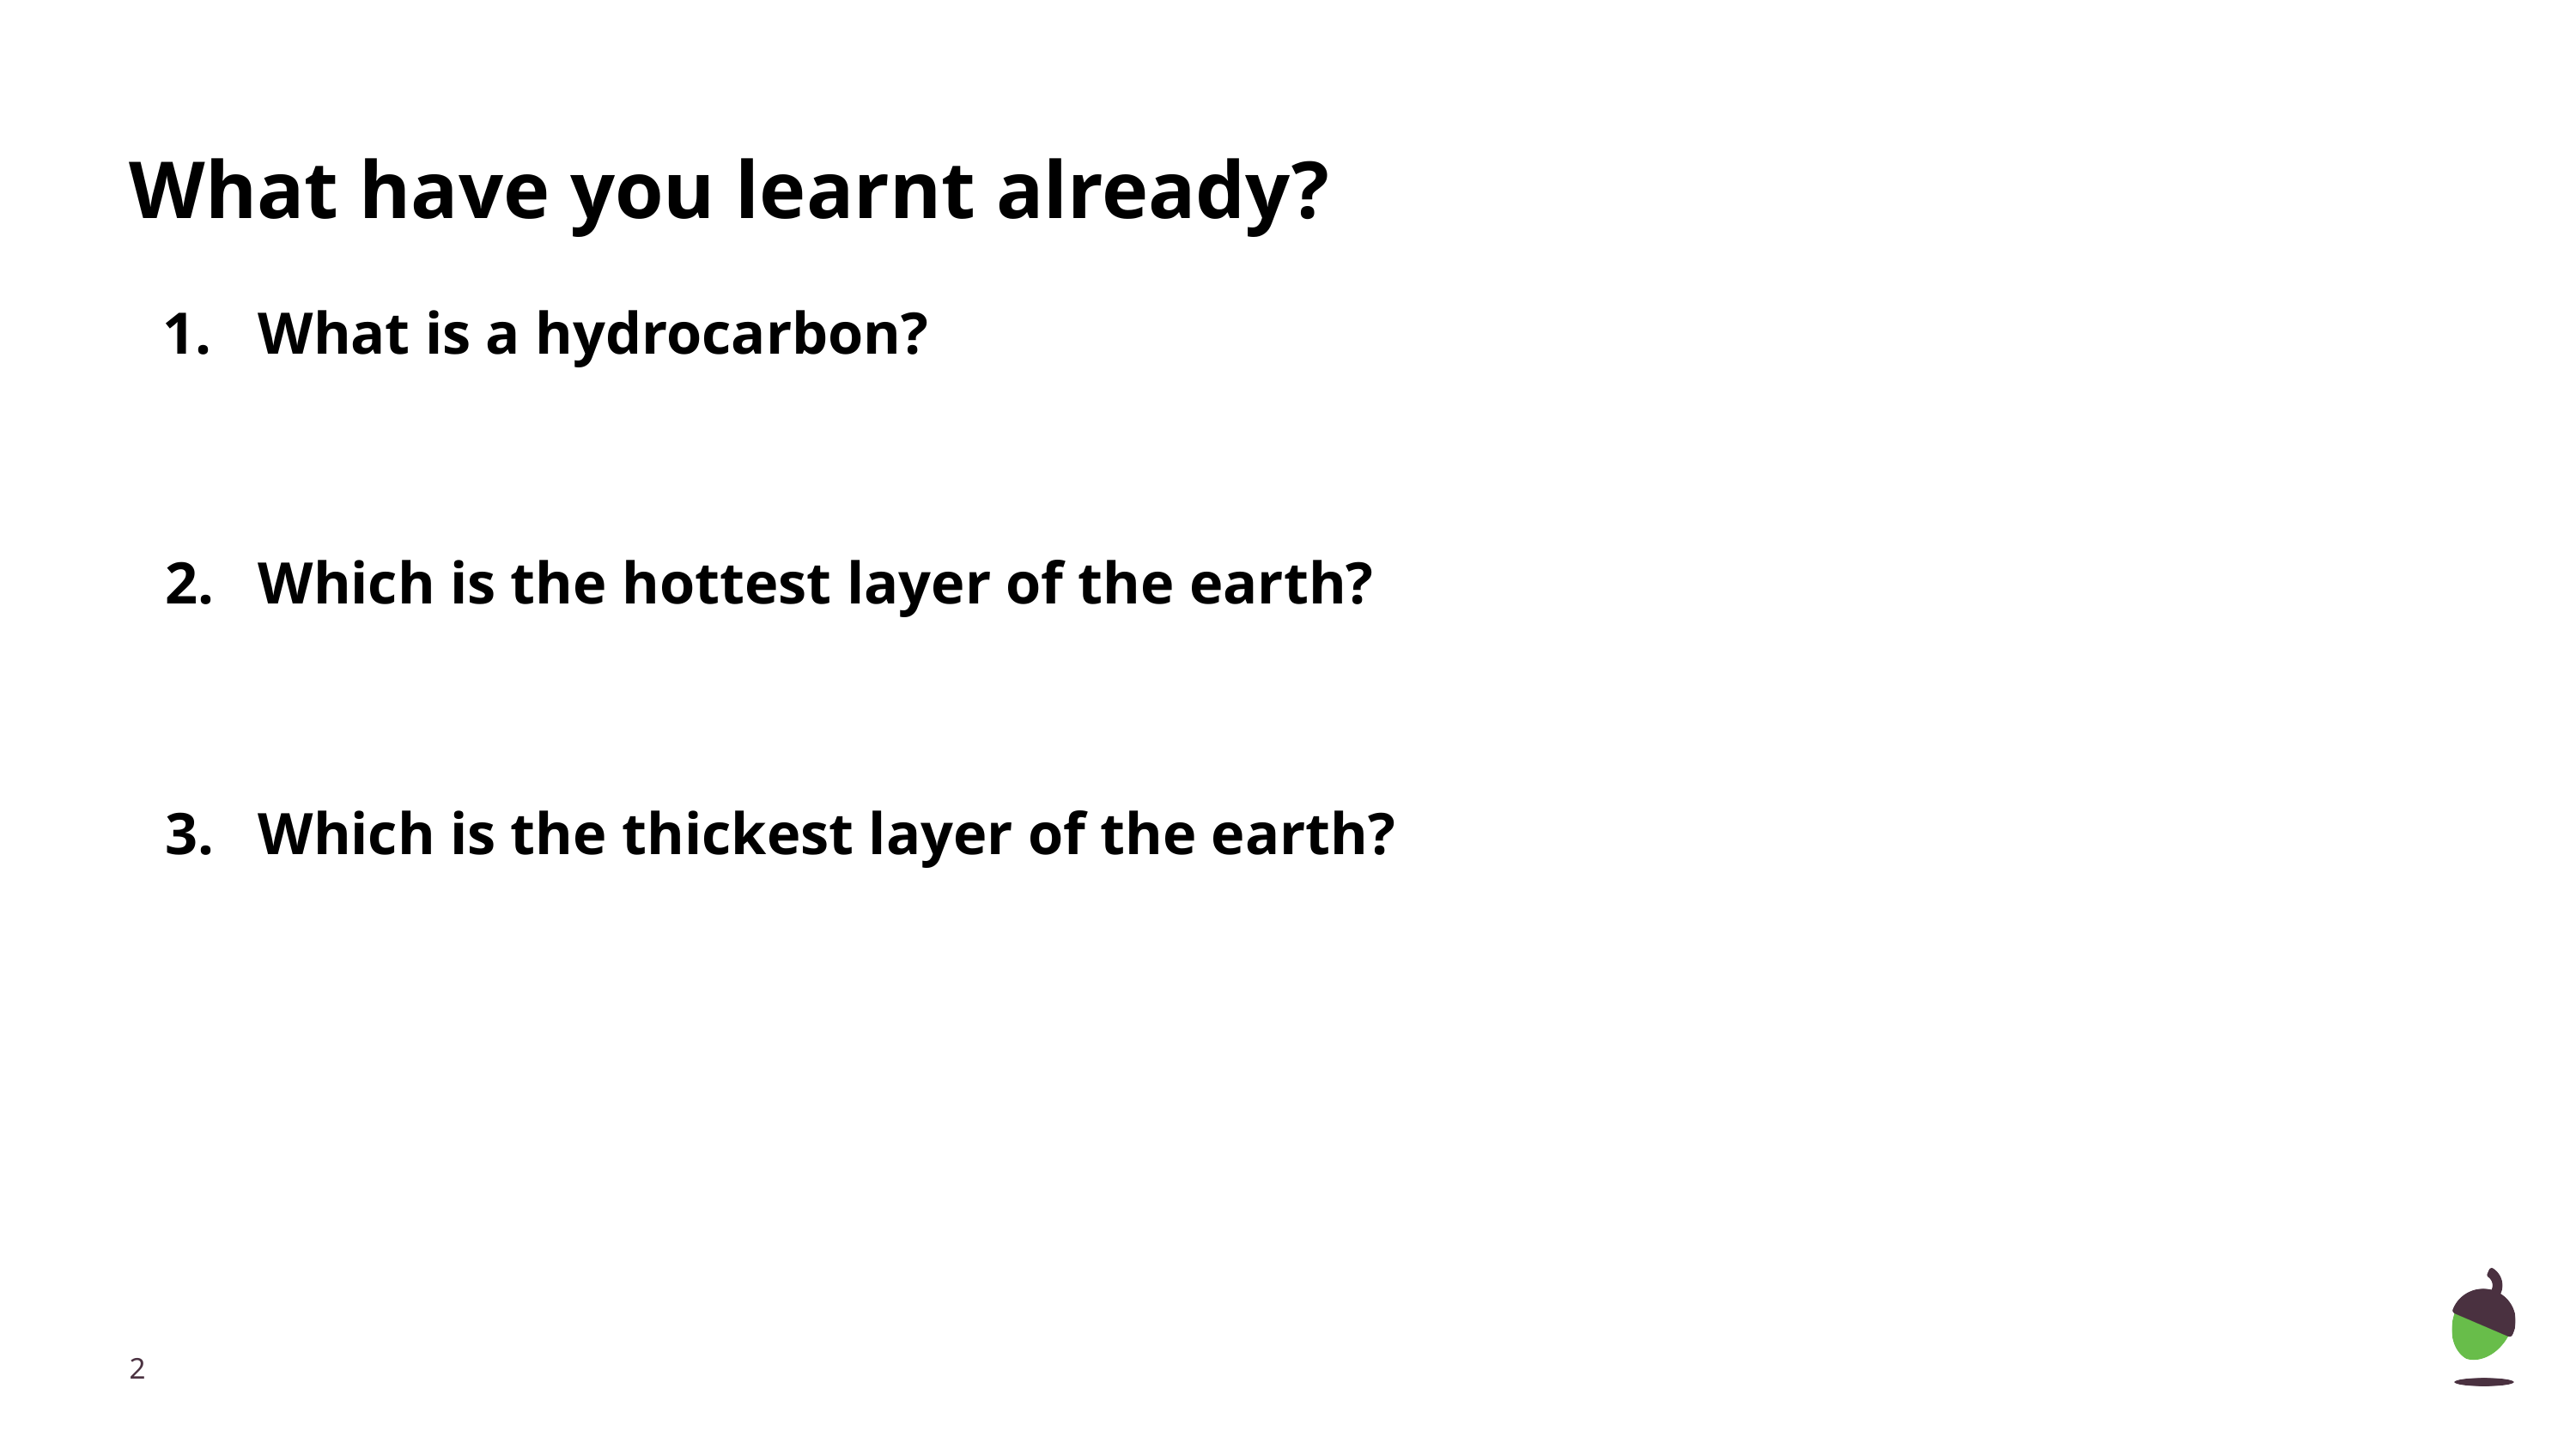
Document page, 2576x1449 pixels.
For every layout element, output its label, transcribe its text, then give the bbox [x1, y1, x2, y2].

slide_number ‹#› [129, 1349, 332, 1401]
picture [2451, 1268, 2516, 1386]
list What is a hydrocarbon? Which is the hottest layer of the earth? Which is the thickest layer of the earth? [129, 276, 2026, 1245]
title What have you learnt already? [129, 124, 1990, 276]
